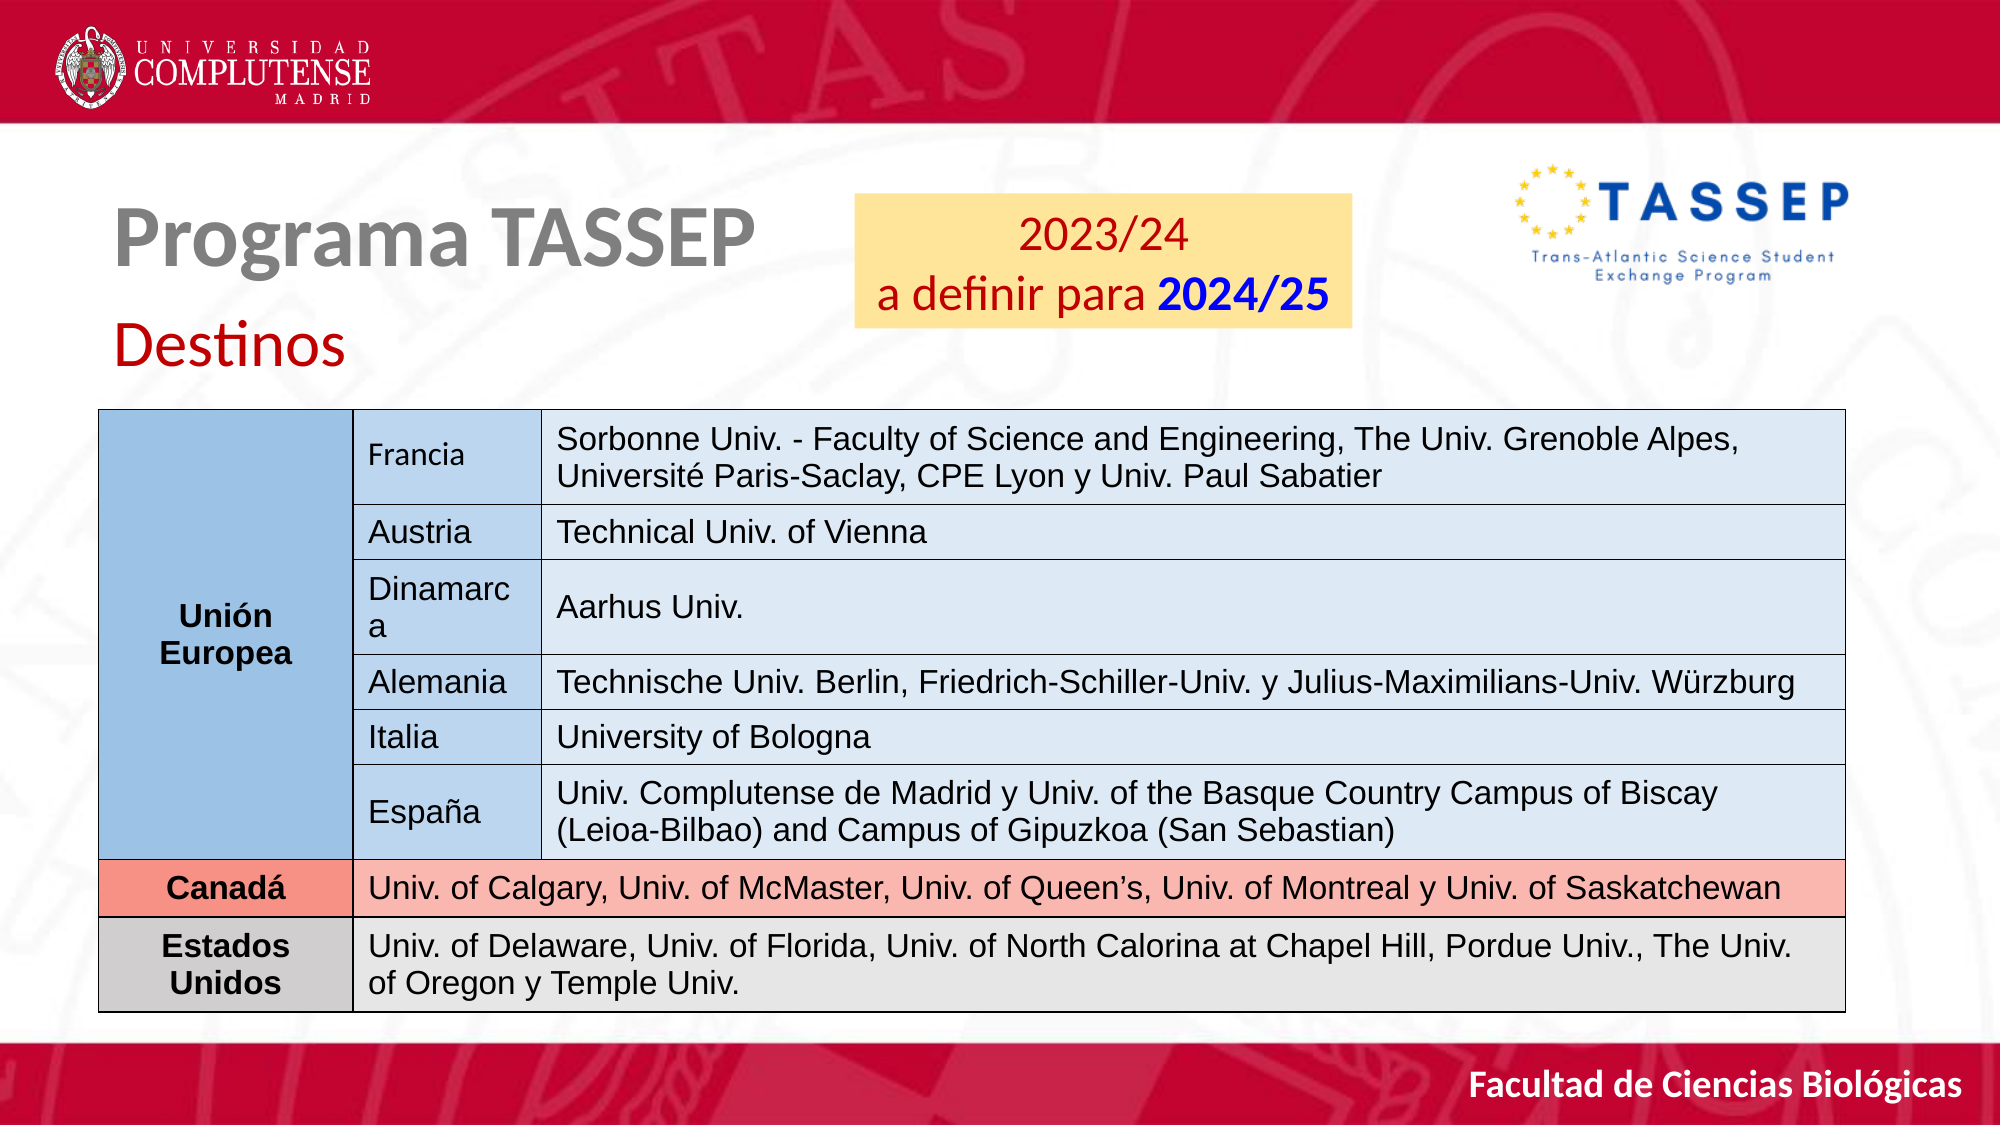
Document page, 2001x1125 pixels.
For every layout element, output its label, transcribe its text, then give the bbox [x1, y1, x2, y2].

table_cell Italia [354, 710, 541, 764]
table_cell Univ. of Delaware, Univ. of Florida, Univ. of North Calorina at Chapel Hill, Pordue Univ., The Univ. of Oregon y Temple Univ. [354, 918, 1845, 1011]
table_header Sorbonne Univ. - Faculty of Science and Engineering, The Univ. Grenoble Alpes, Université Paris-Saclay, CPE Lyon y Univ. Paul Sabatier [542, 410, 1845, 504]
text_box Destinos [98, 292, 737, 385]
text_box 2023/24 a definir para 2024/25 [854, 193, 1353, 329]
table_cell Univ. of Calgary, Univ. of McMaster, Univ. of Queen’s, Univ. of Montreal y Univ. of Saskatchewan [354, 860, 1845, 916]
table_cell Canadá [99, 860, 352, 916]
table_cell España [354, 765, 541, 859]
text_box Programa TASSEP [98, 169, 1456, 292]
table_header Unión Europea [99, 410, 352, 859]
table_cell Univ. Complutense de Madrid y Univ. of the Basque Country Campus of Biscay (Leioa-Bilbao) and Campus of Gipuzkoa (San Sebastian) [542, 765, 1845, 859]
table_cell Alemania [354, 655, 541, 709]
table_cell Technical Univ. of Vienna [542, 505, 1845, 559]
text_box Facultad de Ciencias Biológicas [1445, 1050, 1978, 1113]
picture [0, 0, 2000, 1125]
table_cell Dinamarca [354, 560, 541, 654]
table_cell Estados Unidos [99, 918, 352, 1011]
table_cell Austria [354, 505, 541, 559]
table_header Francia [354, 410, 541, 504]
table_cell Technische Univ. Berlin, Friedrich-Schiller-Univ. y Julius-Maximilians-Univ. Würzburg [542, 655, 1845, 709]
table_cell Aarhus Univ. [542, 560, 1845, 654]
text_box [98, 385, 1894, 446]
table_cell University of Bologna [542, 710, 1845, 764]
